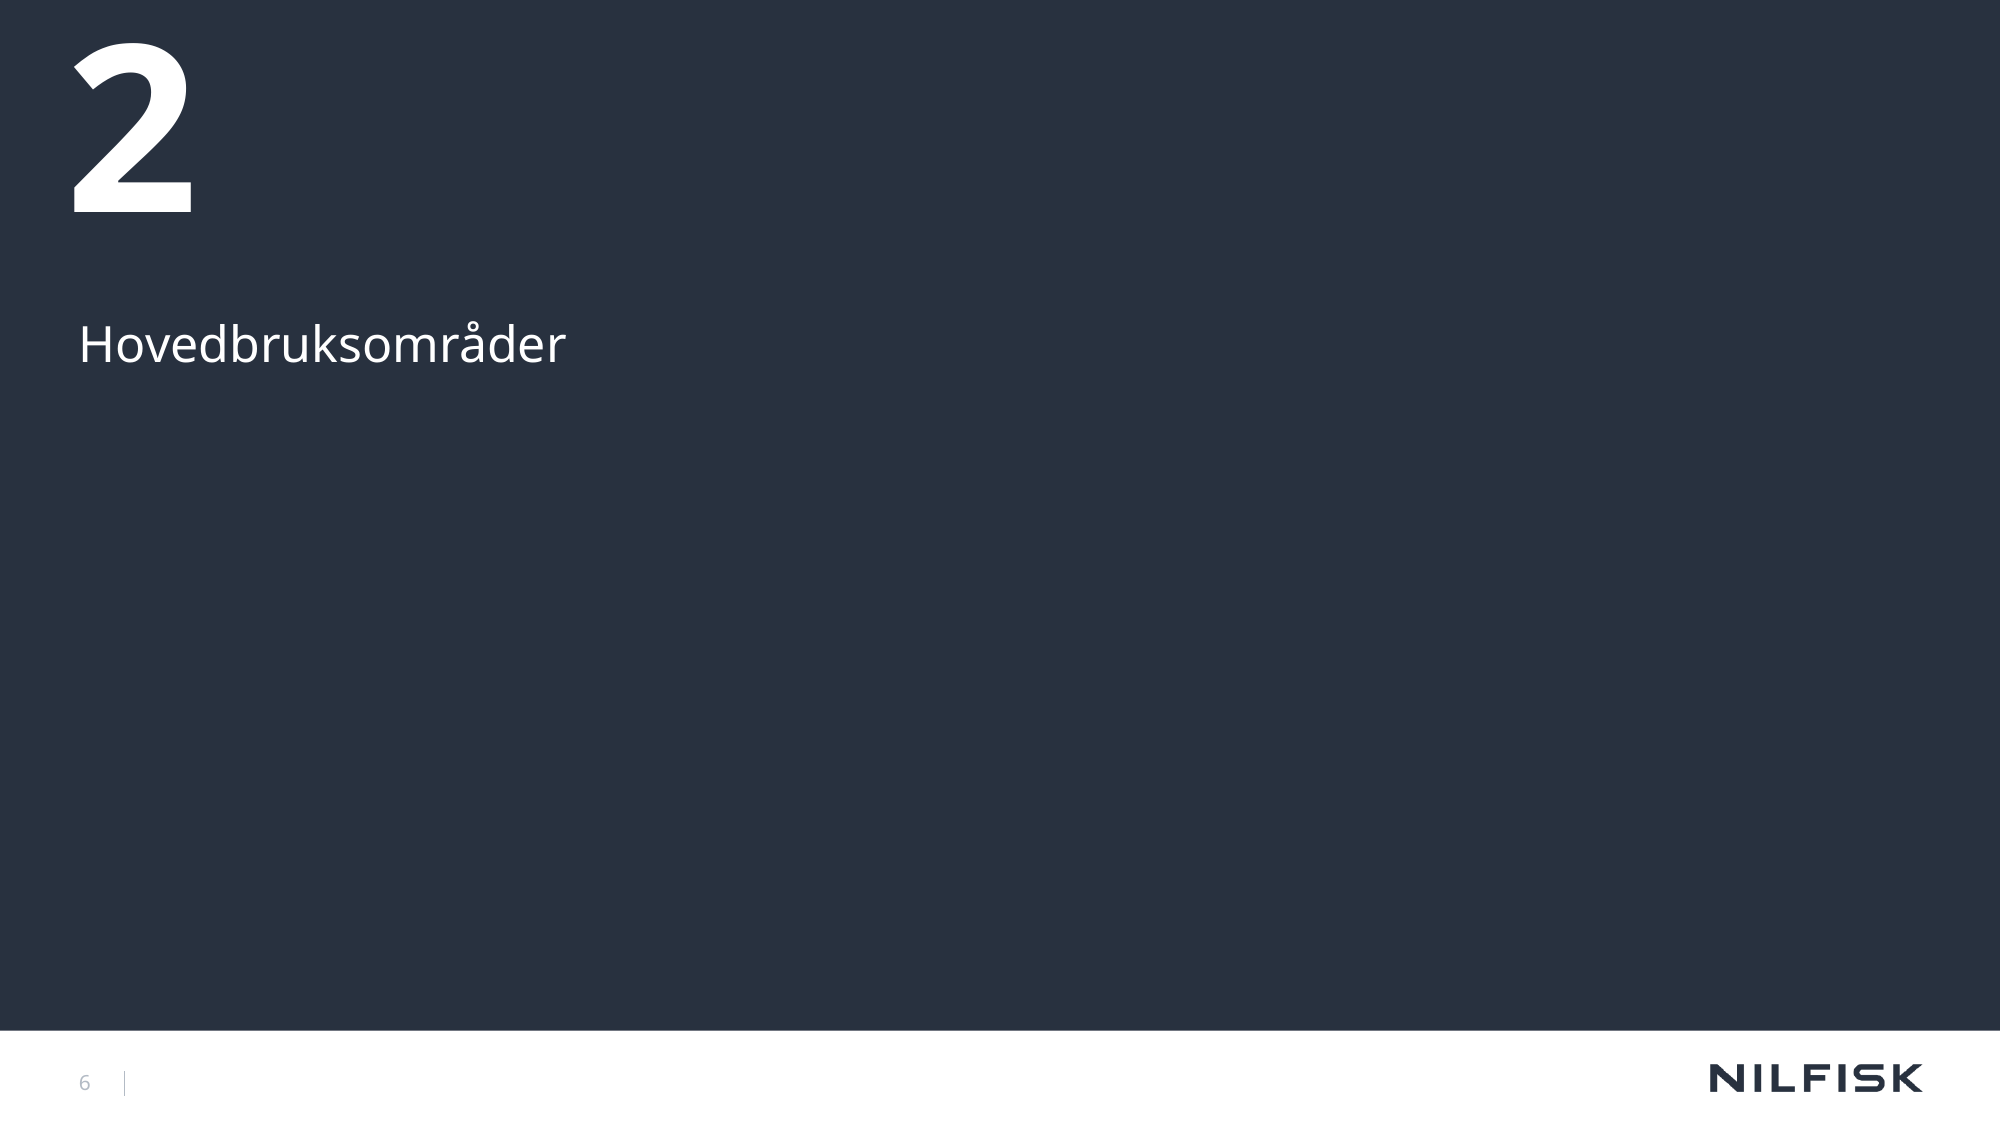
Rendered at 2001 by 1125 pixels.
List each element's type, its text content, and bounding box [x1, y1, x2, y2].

slide_number 6 [78, 1071, 123, 1097]
picture [1676, 1031, 1956, 1125]
title 2 [0, 0, 2000, 1031]
list Hovedbruksområder [78, 312, 823, 863]
